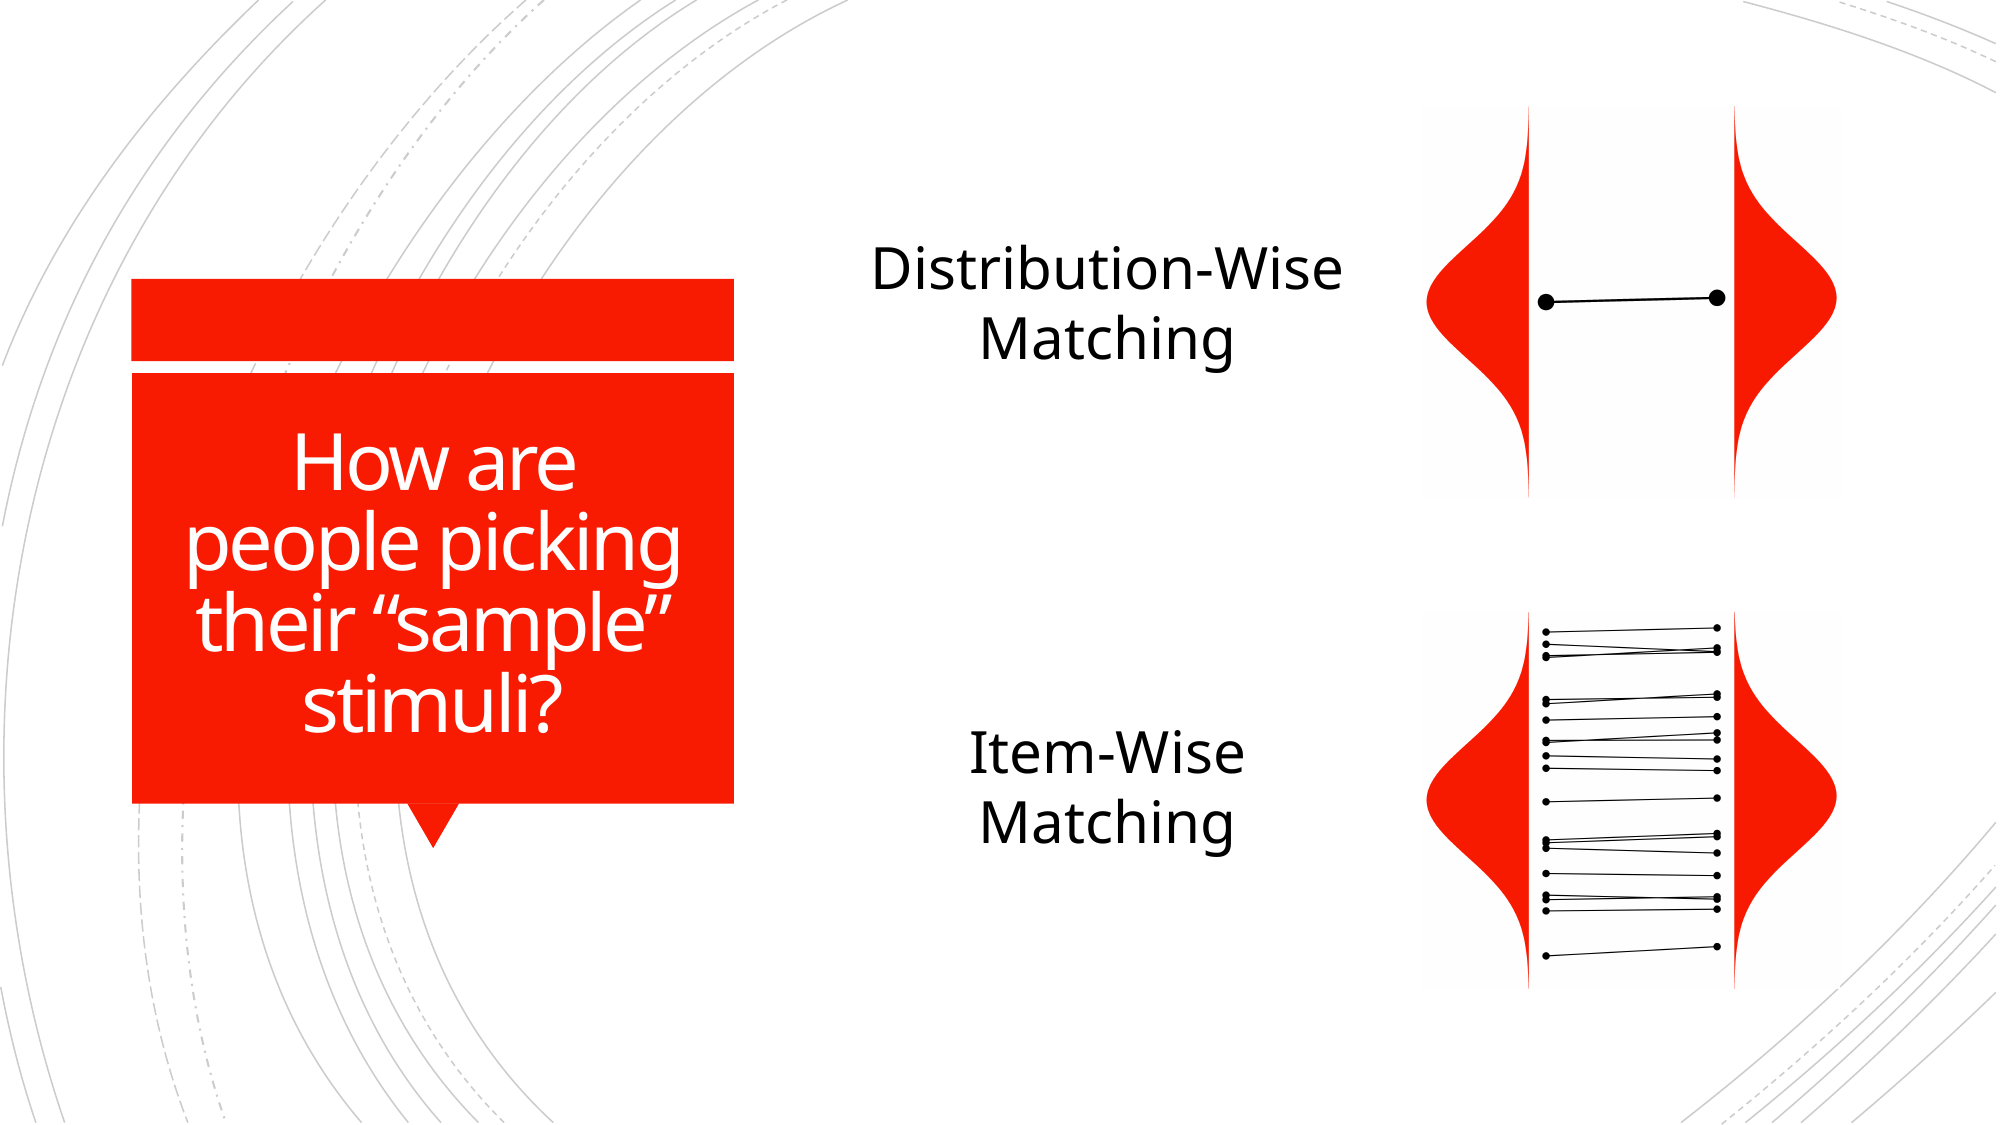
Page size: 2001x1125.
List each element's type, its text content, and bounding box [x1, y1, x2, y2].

picture [1422, 612, 1841, 989]
text_box Item-Wise Matching [849, 708, 1366, 863]
title How are people picking their “sample” stimuli? [145, 385, 720, 789]
picture [1422, 106, 1841, 498]
text_box Distribution-Wise Matching [849, 223, 1366, 379]
